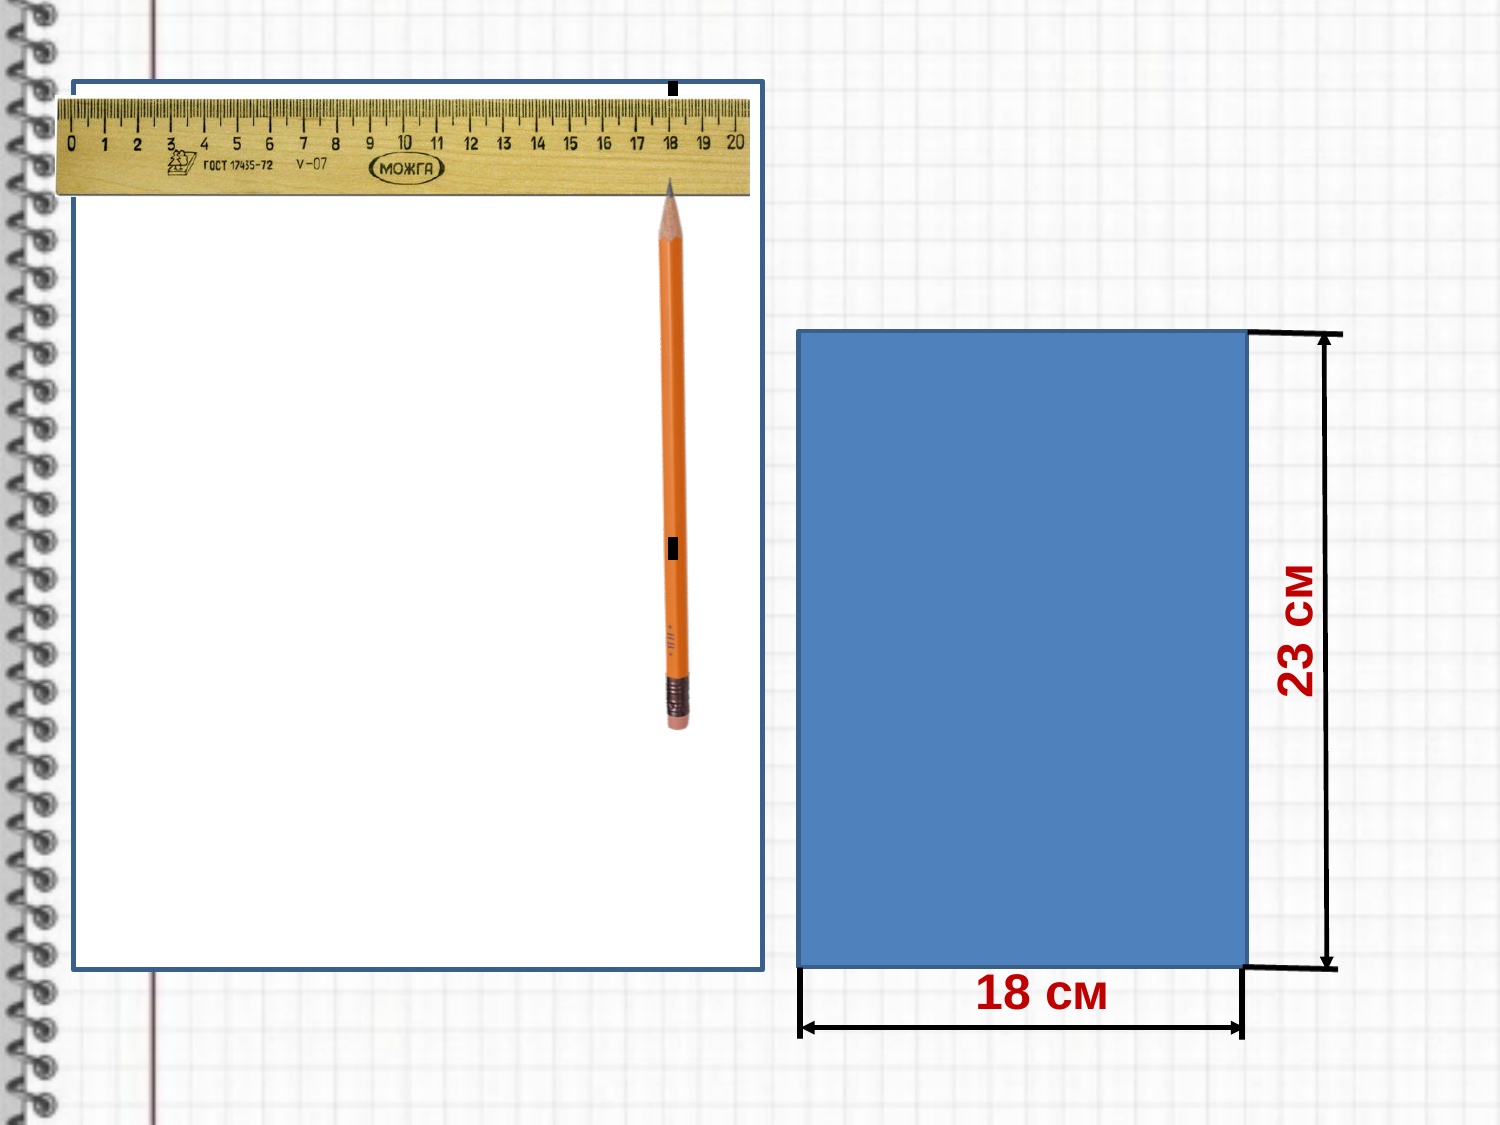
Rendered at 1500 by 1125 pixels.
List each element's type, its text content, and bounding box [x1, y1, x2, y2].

text_box [71, 205, 765, 972]
text_box 23 см [1254, 506, 1318, 713]
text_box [1323, 330, 1328, 971]
text_box [71, 79, 765, 174]
picture [0, 0, 1500, 1125]
text_box 18 см [960, 951, 1162, 1026]
text_box [796, 329, 1249, 969]
